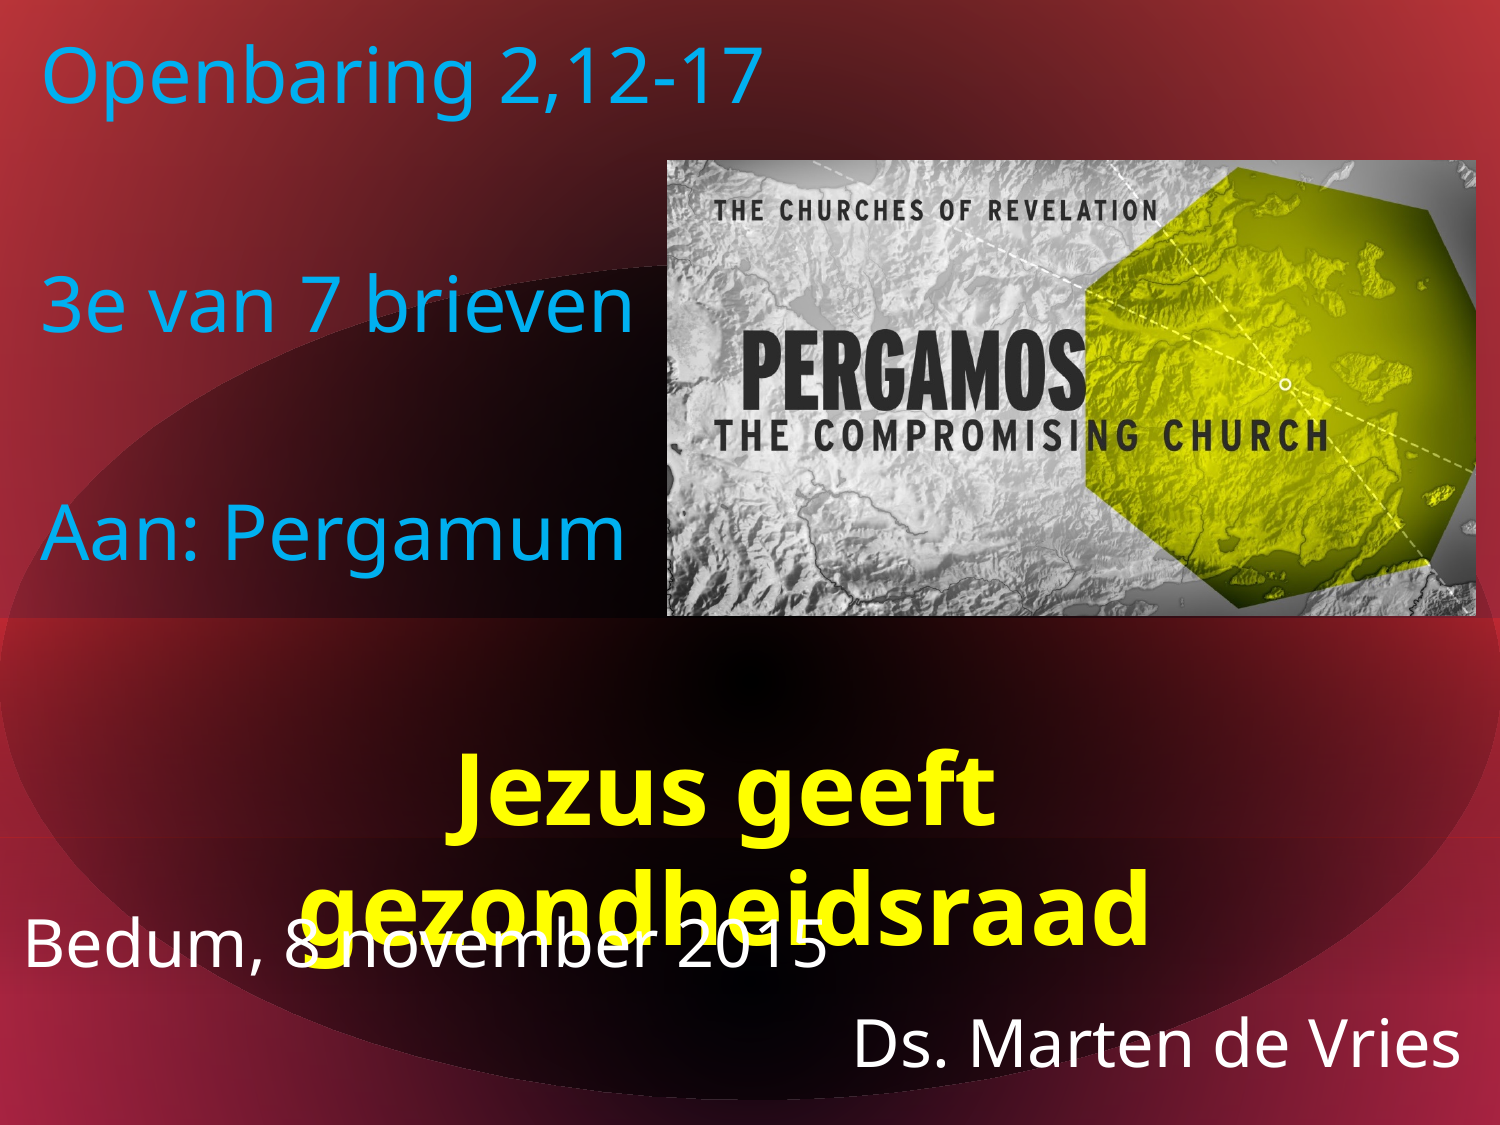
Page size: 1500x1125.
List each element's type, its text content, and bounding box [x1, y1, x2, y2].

list Openbaring 2,12-17 3e van 7 brieven Aan: Pergamum [17, 19, 1459, 590]
title Jezus geeft gezondheidsraad [17, 717, 1436, 893]
picture [666, 160, 1476, 616]
list Bedum, 8 november 2015 Ds. Marten de Vries [0, 893, 1479, 1125]
